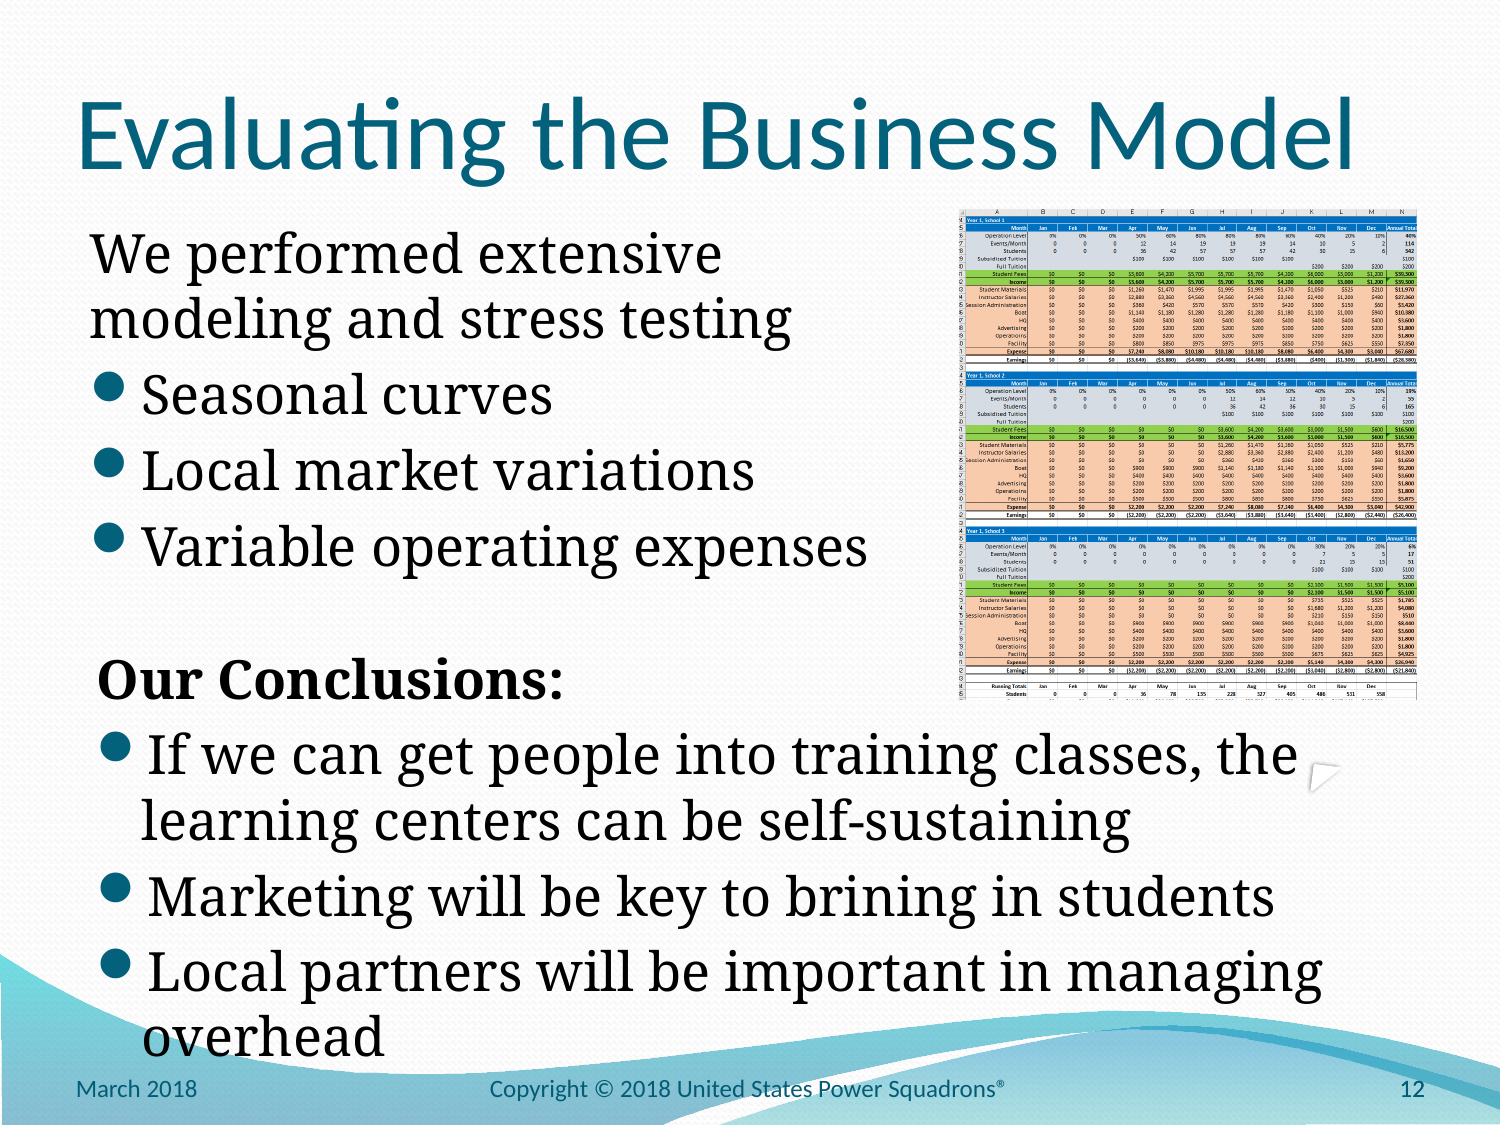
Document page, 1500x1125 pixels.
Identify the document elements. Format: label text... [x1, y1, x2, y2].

list We performed extensive modeling and stress testing Seasonal curves Local market variations Variable operating expenses [75, 212, 925, 933]
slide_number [75, 1042, 81, 1103]
picture [959, 209, 1418, 701]
slide_number 23 [952, 637, 1424, 712]
title Evaluating the Business Model [75, 3, 1425, 191]
slide_number 12 [1325, 1042, 1425, 1103]
text_box Our Conclusions: If we can get people into training classes, the learning centers can be self-sustaining Marketing will be key to brining in students Local partners will be important in managing overhead [81, 637, 1464, 1125]
